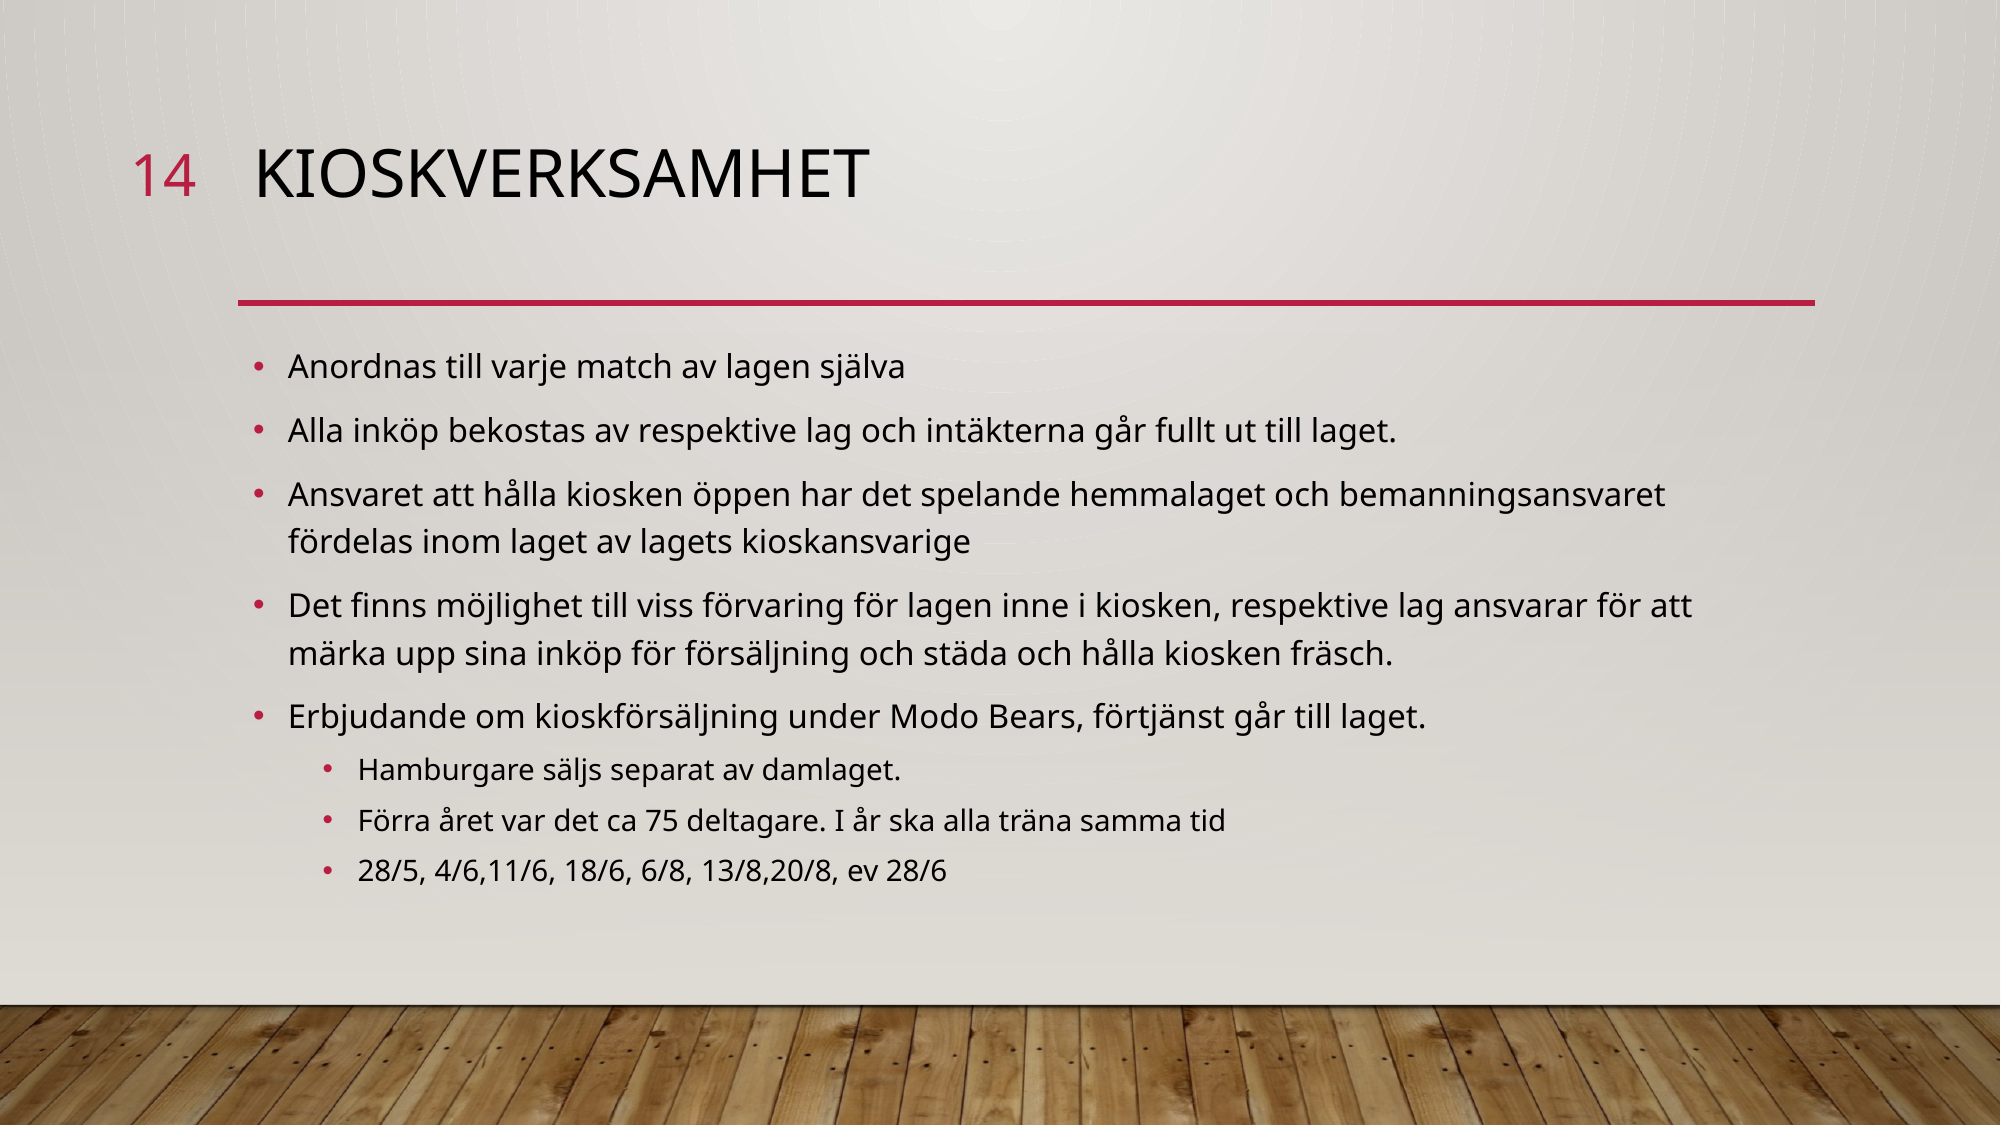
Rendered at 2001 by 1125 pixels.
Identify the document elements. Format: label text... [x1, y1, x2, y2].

title Kioskverksamhet [238, 131, 1814, 305]
picture [0, 1005, 2000, 1125]
slide_number 14 [78, 131, 212, 214]
list Anordnas till varje match av lagen själva Alla inköp bekostas av respektive lag och intäkterna går fullt ut till laget. Ansvaret att hålla kiosken öppen har det spelande hemmalaget och bemanningsansvaret fördelas inom laget av lagets kioskansvarige Det finns möjlighet till viss förvaring för lagen inne i kiosken, respektive lag ansvarar för att märka upp sina inköp för försäljning och städa och hålla kiosken fräsch. Erbjudande om kioskförsäljning under Modo Bears, förtjänst går till laget. Hamburgare säljs separat av damlaget. Förra året var det ca 75 deltagare. I år ska alla träna samma tid 28/5, 4/6,11/6, 18/6, 6/8, 13/8,20/8, ev 28/6 [238, 330, 1814, 897]
